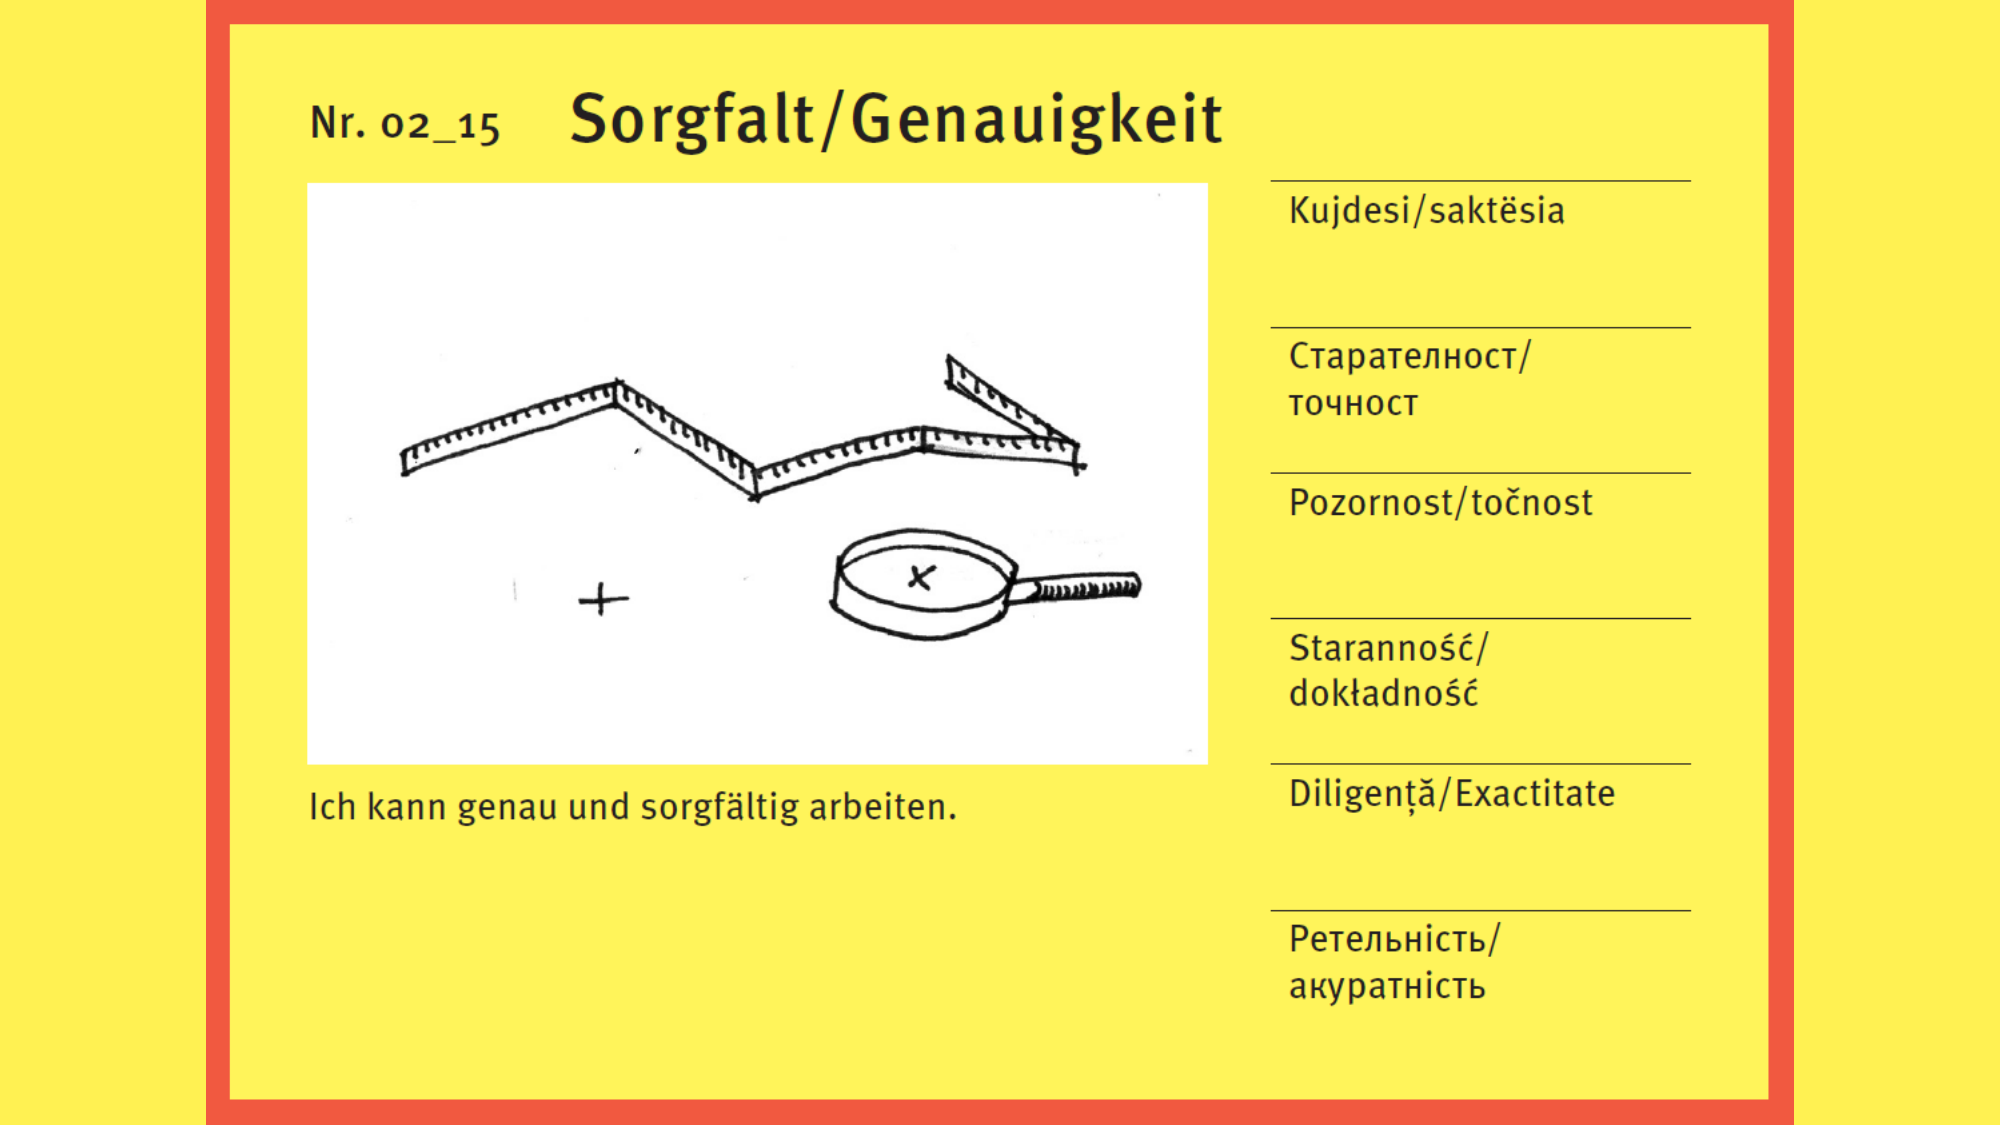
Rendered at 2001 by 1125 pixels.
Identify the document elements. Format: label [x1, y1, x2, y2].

picture [206, 0, 1794, 1125]
